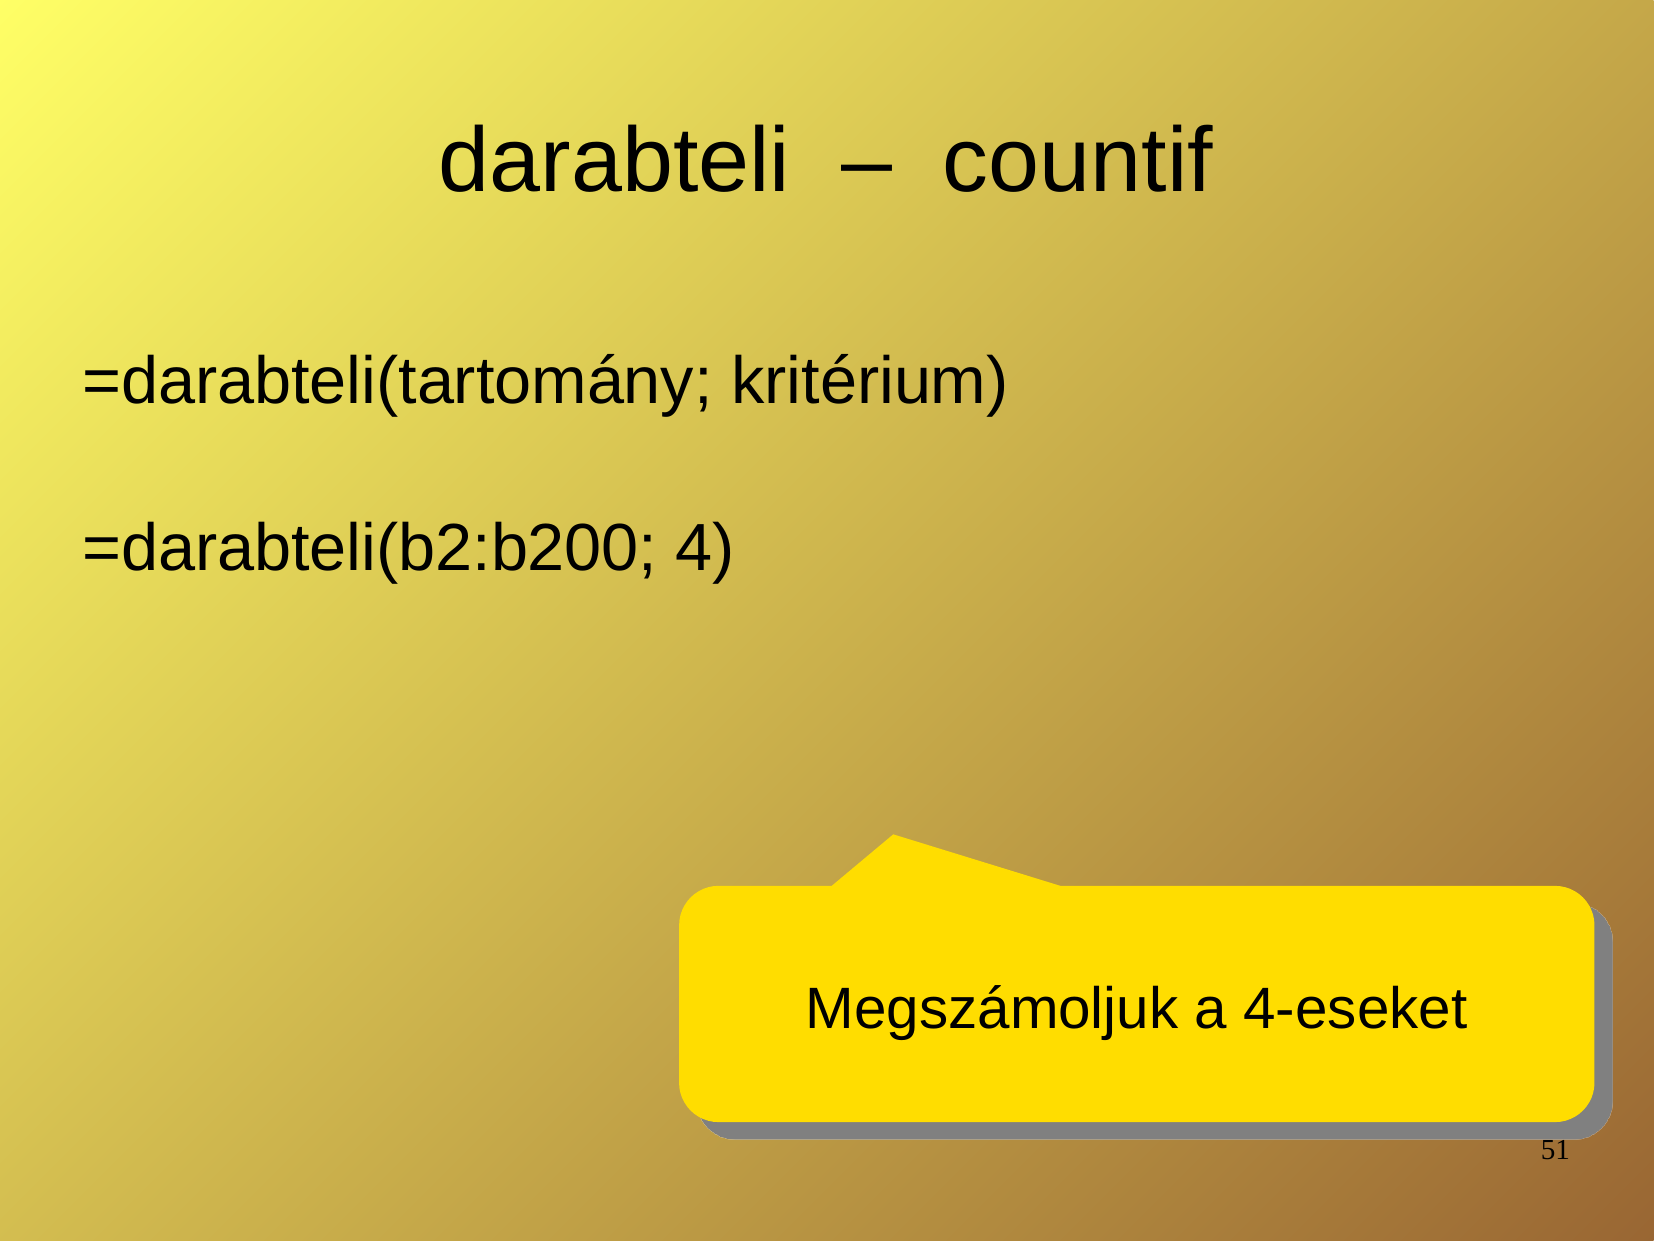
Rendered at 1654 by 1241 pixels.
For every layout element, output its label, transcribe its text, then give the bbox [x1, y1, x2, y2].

text_box Megszámoljuk a 4-eseket [679, 834, 1595, 1123]
subtitle =darabteli(tartomány; kritérium) =darabteli(b2:b200; 4) [82, 297, 1506, 621]
slide_number 51 [1185, 1140, 1571, 1216]
title darabteli – countif [82, 56, 1571, 250]
